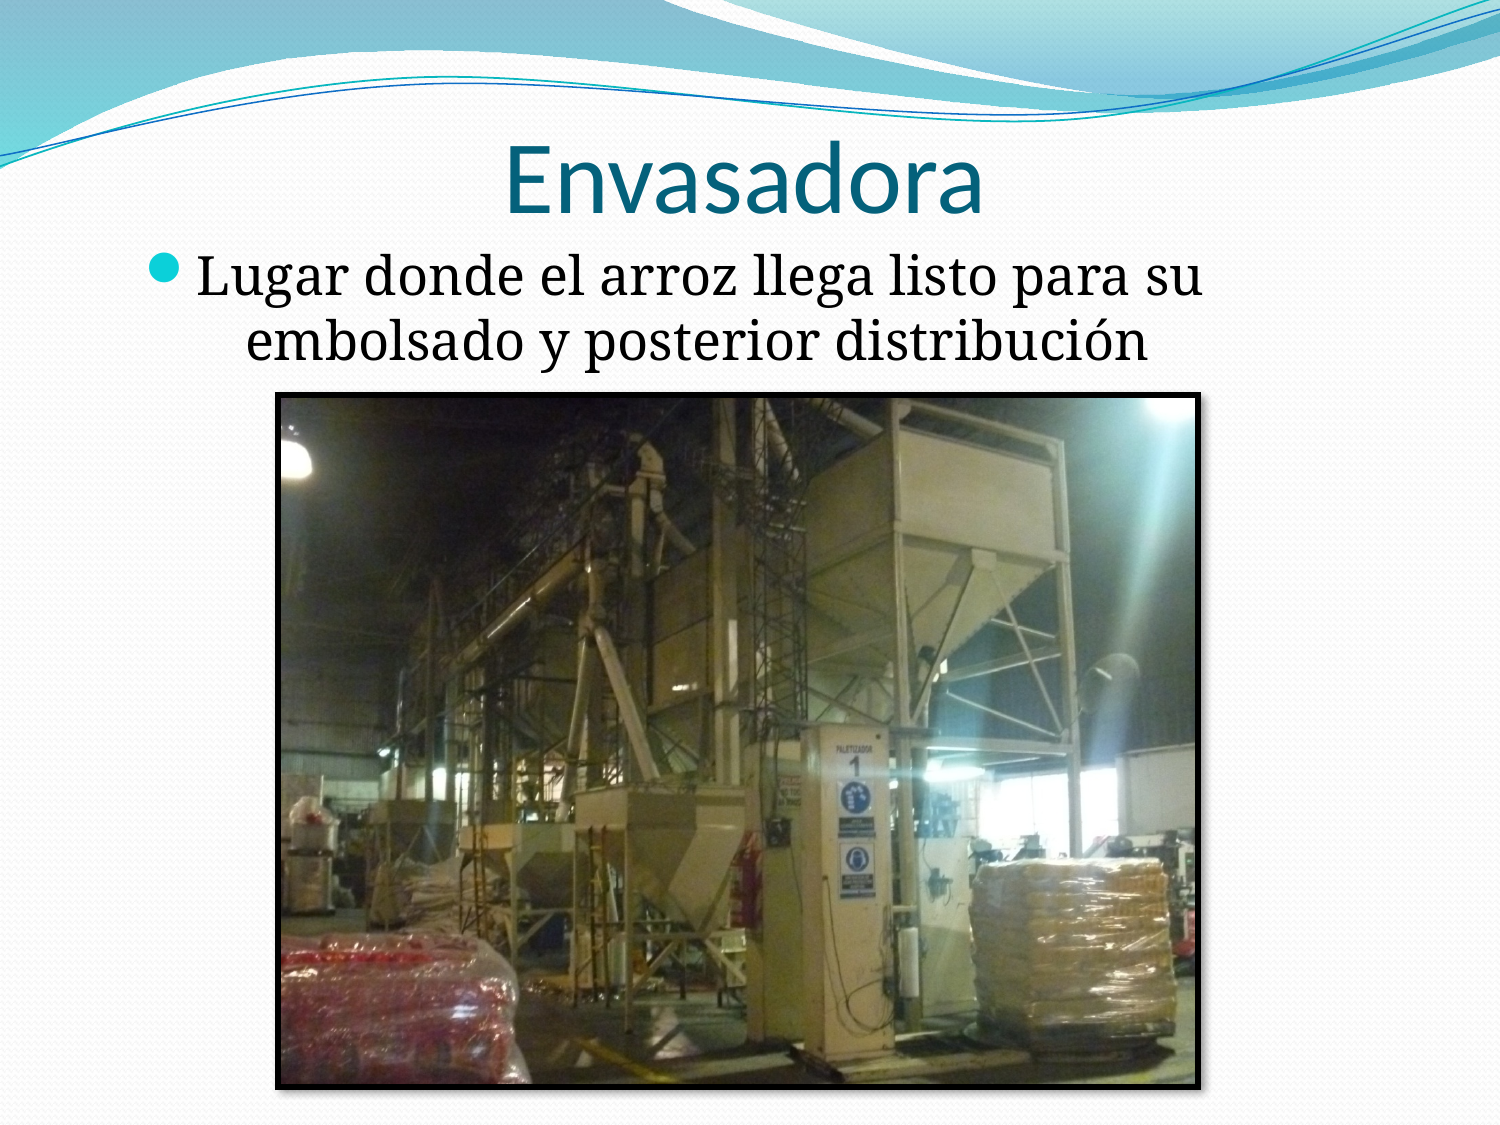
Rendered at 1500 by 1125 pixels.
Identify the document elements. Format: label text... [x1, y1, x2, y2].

picture [280, 398, 1196, 1085]
title Envasadora [70, 46, 1421, 235]
list Lugar donde el arroz llega listo para su embolsado y posterior distribución [0, 234, 1350, 977]
